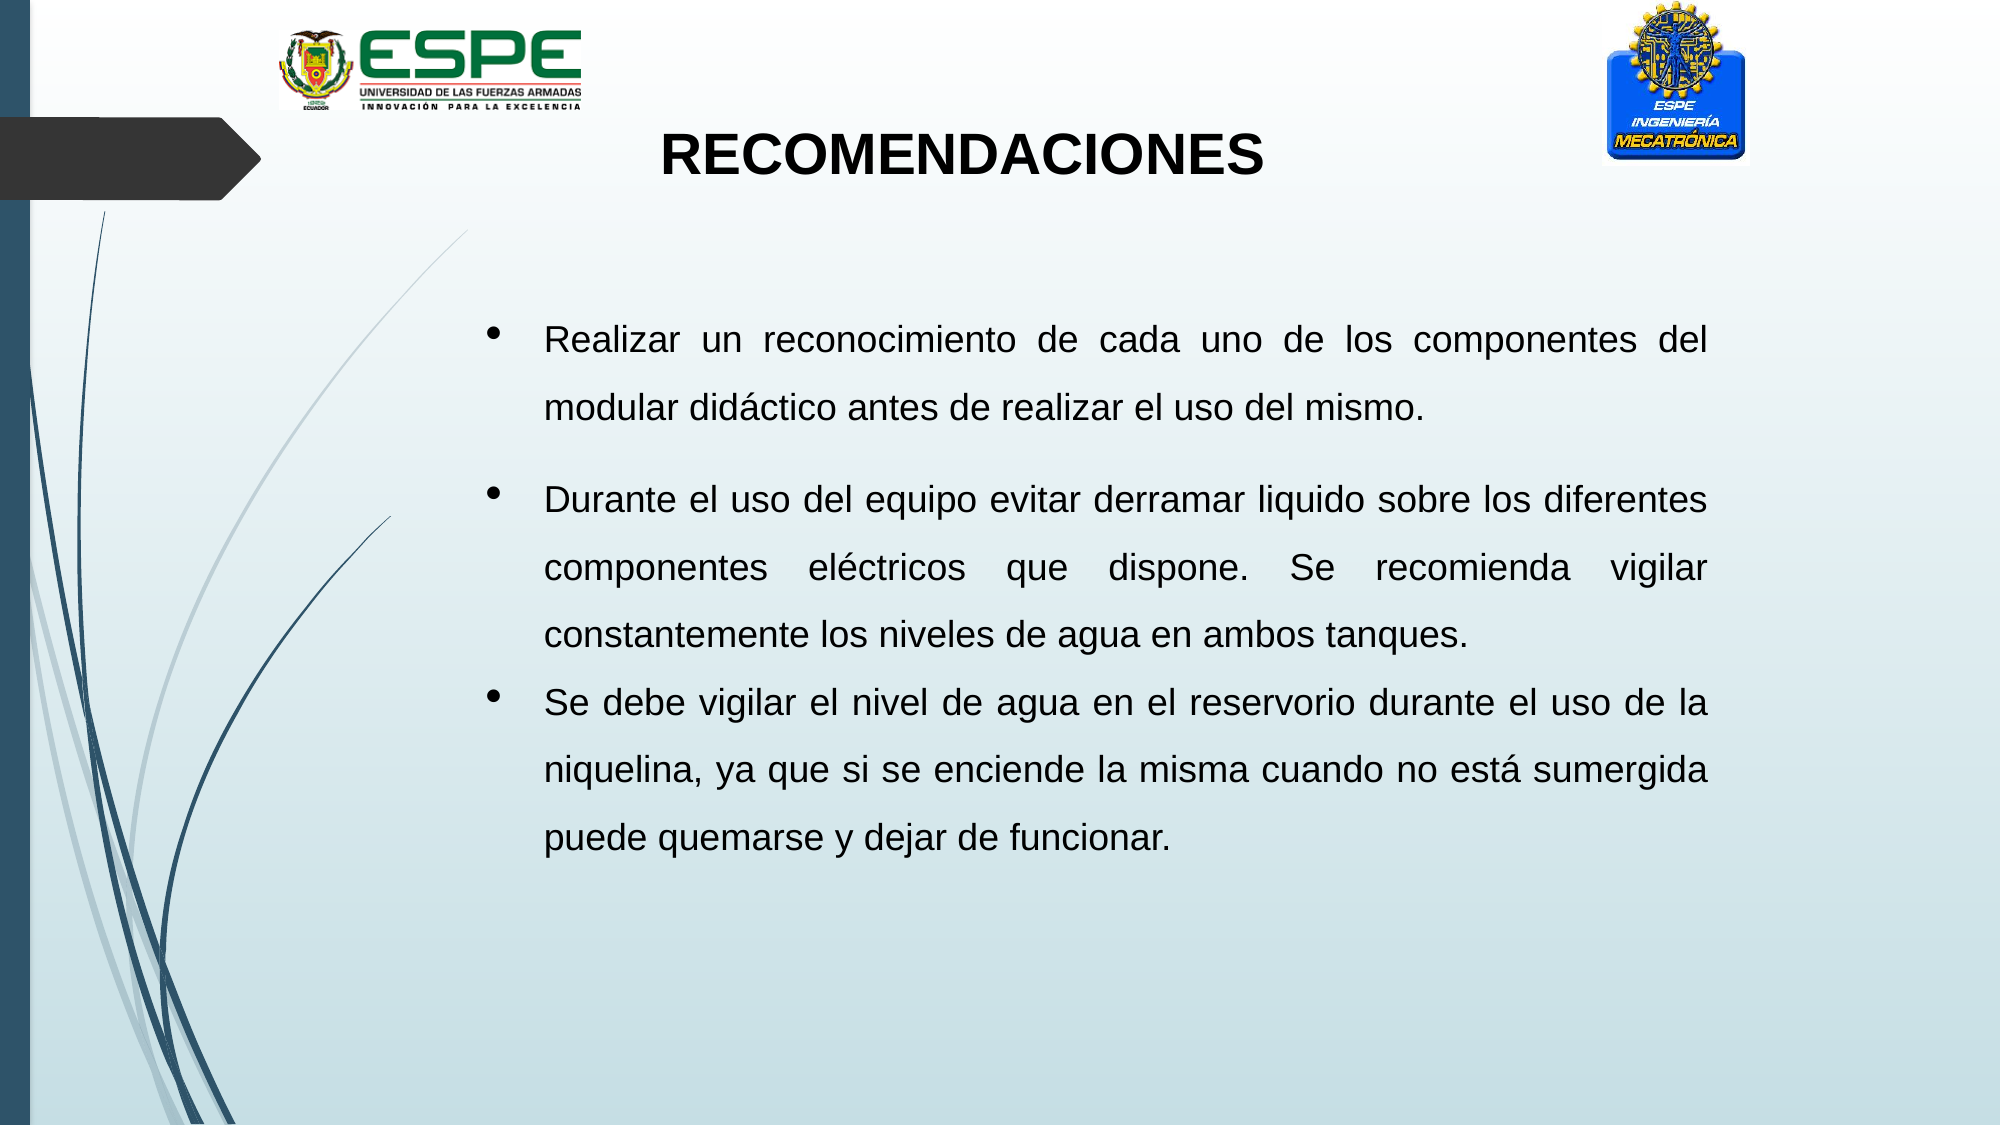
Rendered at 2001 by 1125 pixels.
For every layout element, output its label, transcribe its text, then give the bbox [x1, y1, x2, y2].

picture [279, 30, 581, 110]
text_box RECOMENDACIONES [393, 109, 1532, 284]
text_box Realizar un reconocimiento de cada uno de los componentes del modular didáctico antes de realizar el uso del mismo. Durante el uso del equipo evitar derramar liquido sobre los diferentes componentes eléctricos que dispone. Se recomienda vigilar constantemente los niveles de agua en ambos tanques. Se debe vigilar el nivel de agua en el reservorio durante el uso de la niquelina, ya que si se enciende la misma cuando no está sumergida puede quemarse y dejar de funcionar. [472, 285, 1723, 866]
picture [1602, 0, 1751, 166]
